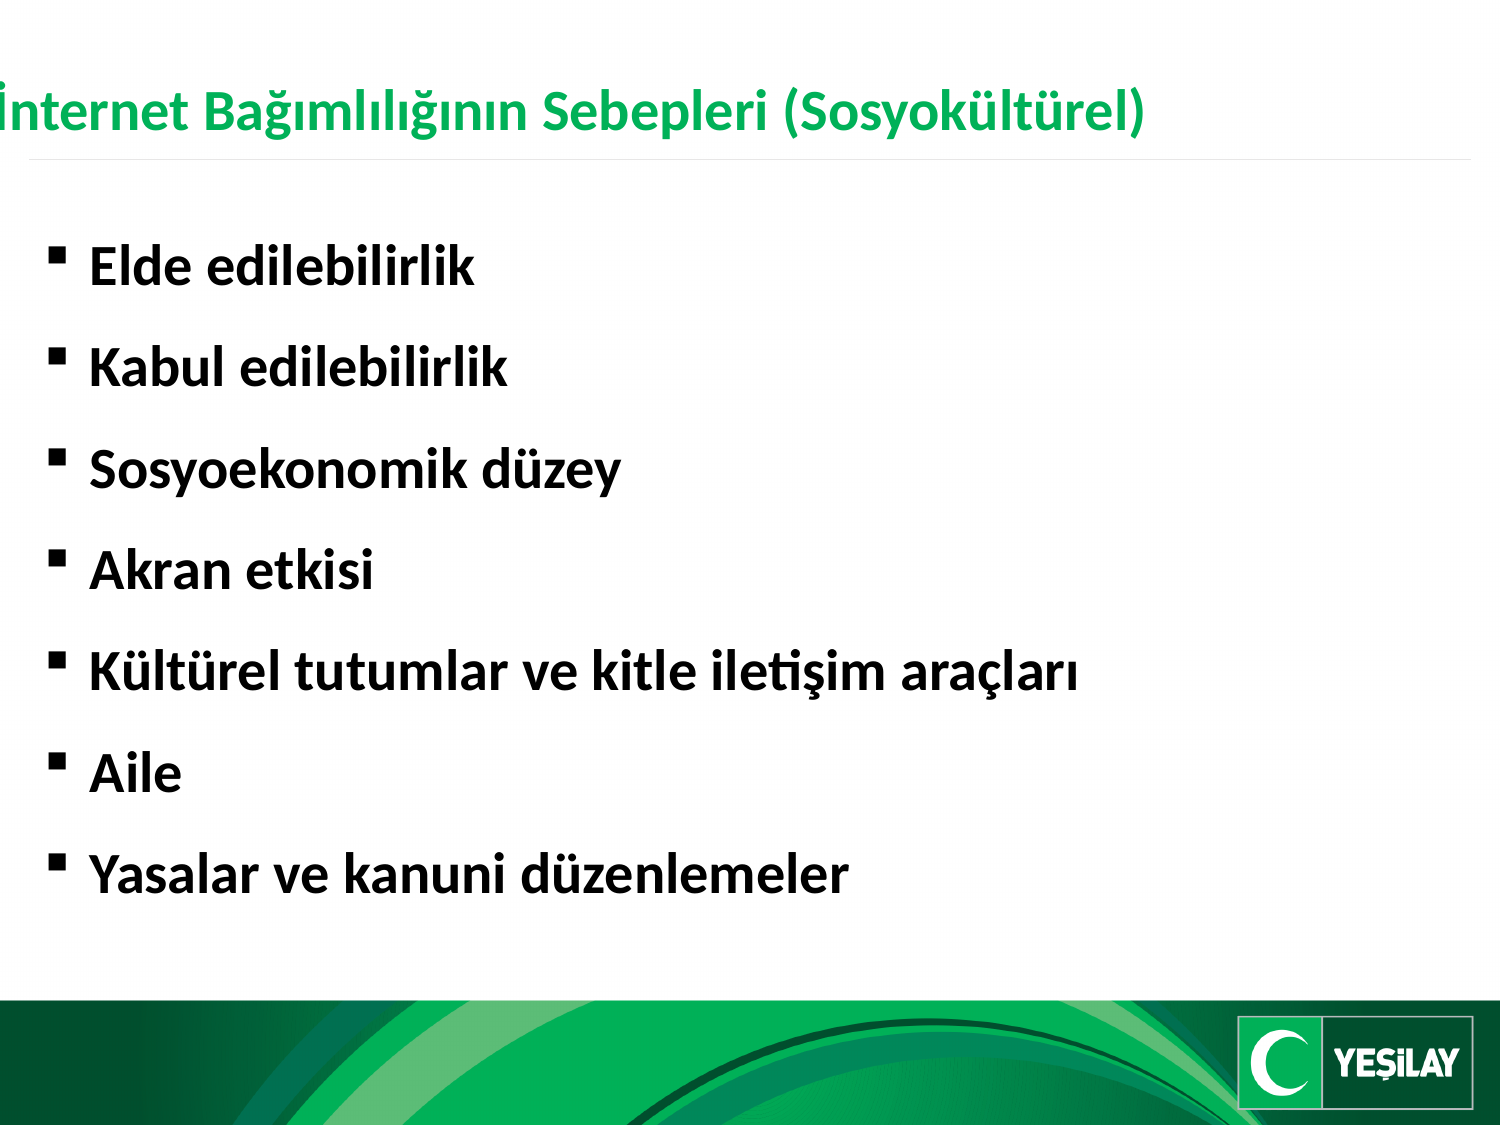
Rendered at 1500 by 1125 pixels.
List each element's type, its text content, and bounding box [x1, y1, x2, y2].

picture [0, 0, 1500, 1125]
text_box İnternet Bağımlılığının Sebepleri (Sosyokültürel) [0, 64, 1279, 150]
text_box Elde edilebilirlik Kabul edilebilirlik Sosyoekonomik düzey Akran etkisi Kültürel tutumlar ve kitle iletişim araçları Aile Yasalar ve kanuni düzenlemeler [28, 219, 1471, 913]
